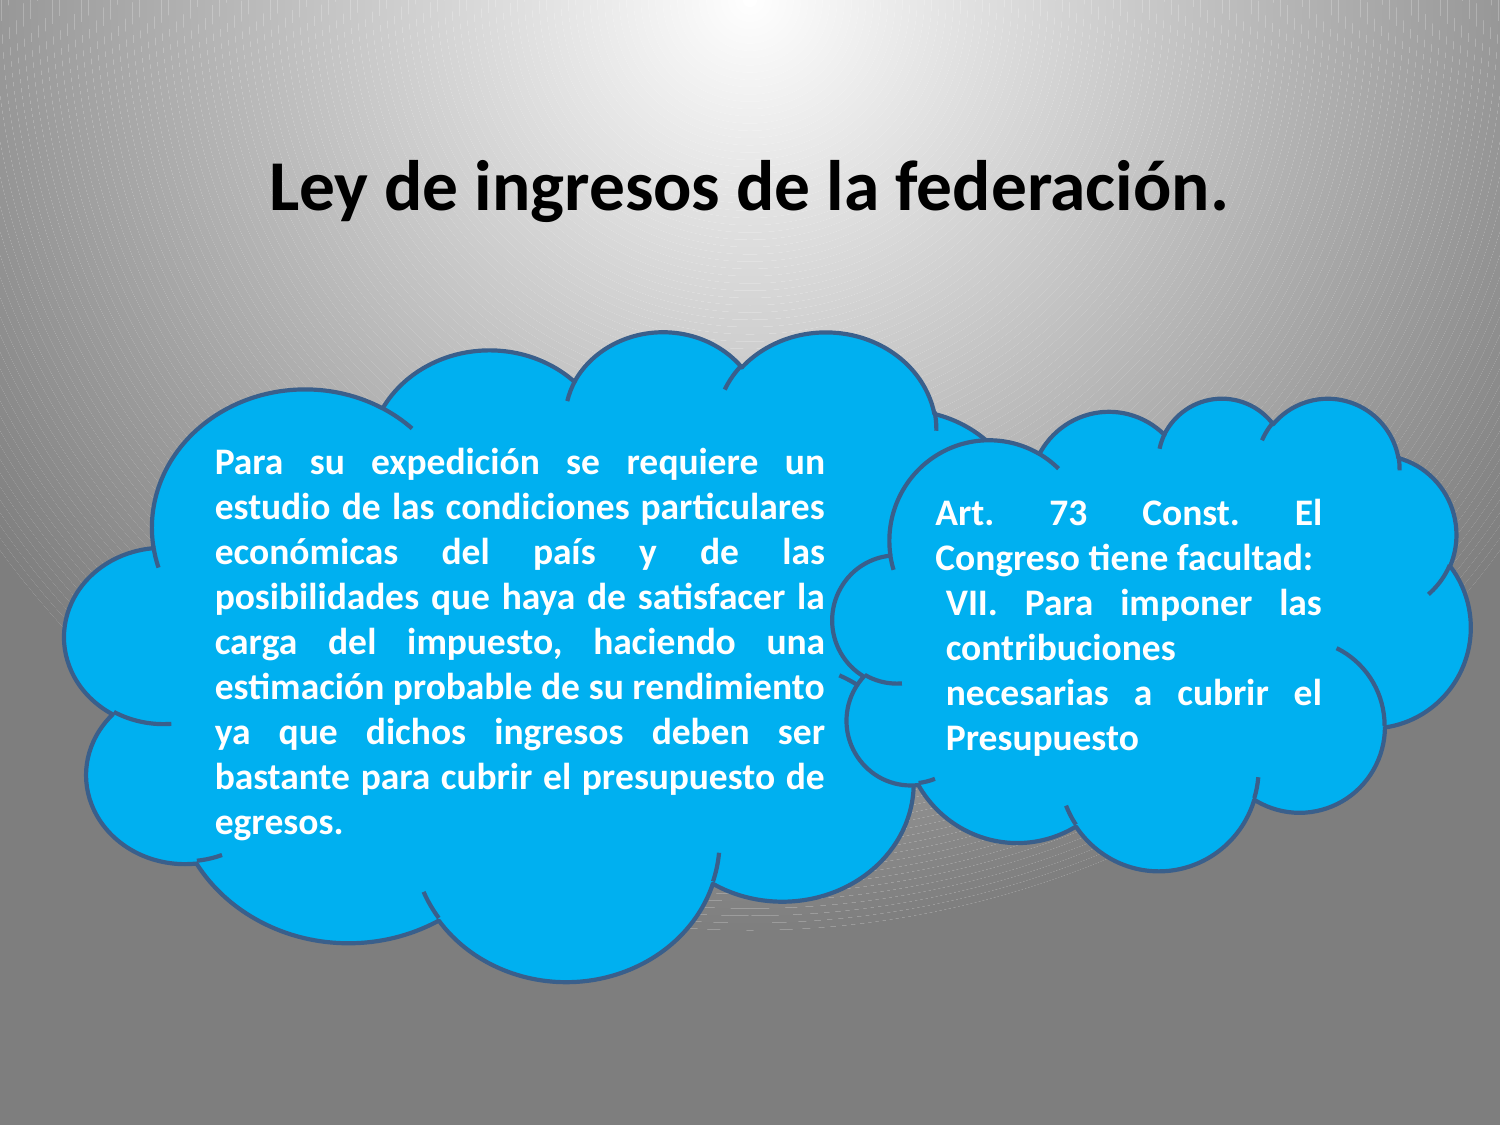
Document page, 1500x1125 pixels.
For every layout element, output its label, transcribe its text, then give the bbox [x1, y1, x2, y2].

text_box Art. 73 Const. El Congreso tiene facultad: VII. Para imponer las contribuciones necesarias a cubrir el Presupuesto [830, 396, 1473, 874]
title Ley de ingresos de la federación. [75, 45, 1425, 233]
text_box Para su expedición se requiere un estudio de las condiciones particulares económicas del país y de las posibilidades que haya de satisfacer la carga del impuesto, haciendo una estimación probable de su rendimiento ya que dichos ingresos deben ser bastante para cubrir el presupuesto de egresos. [61, 330, 987, 985]
